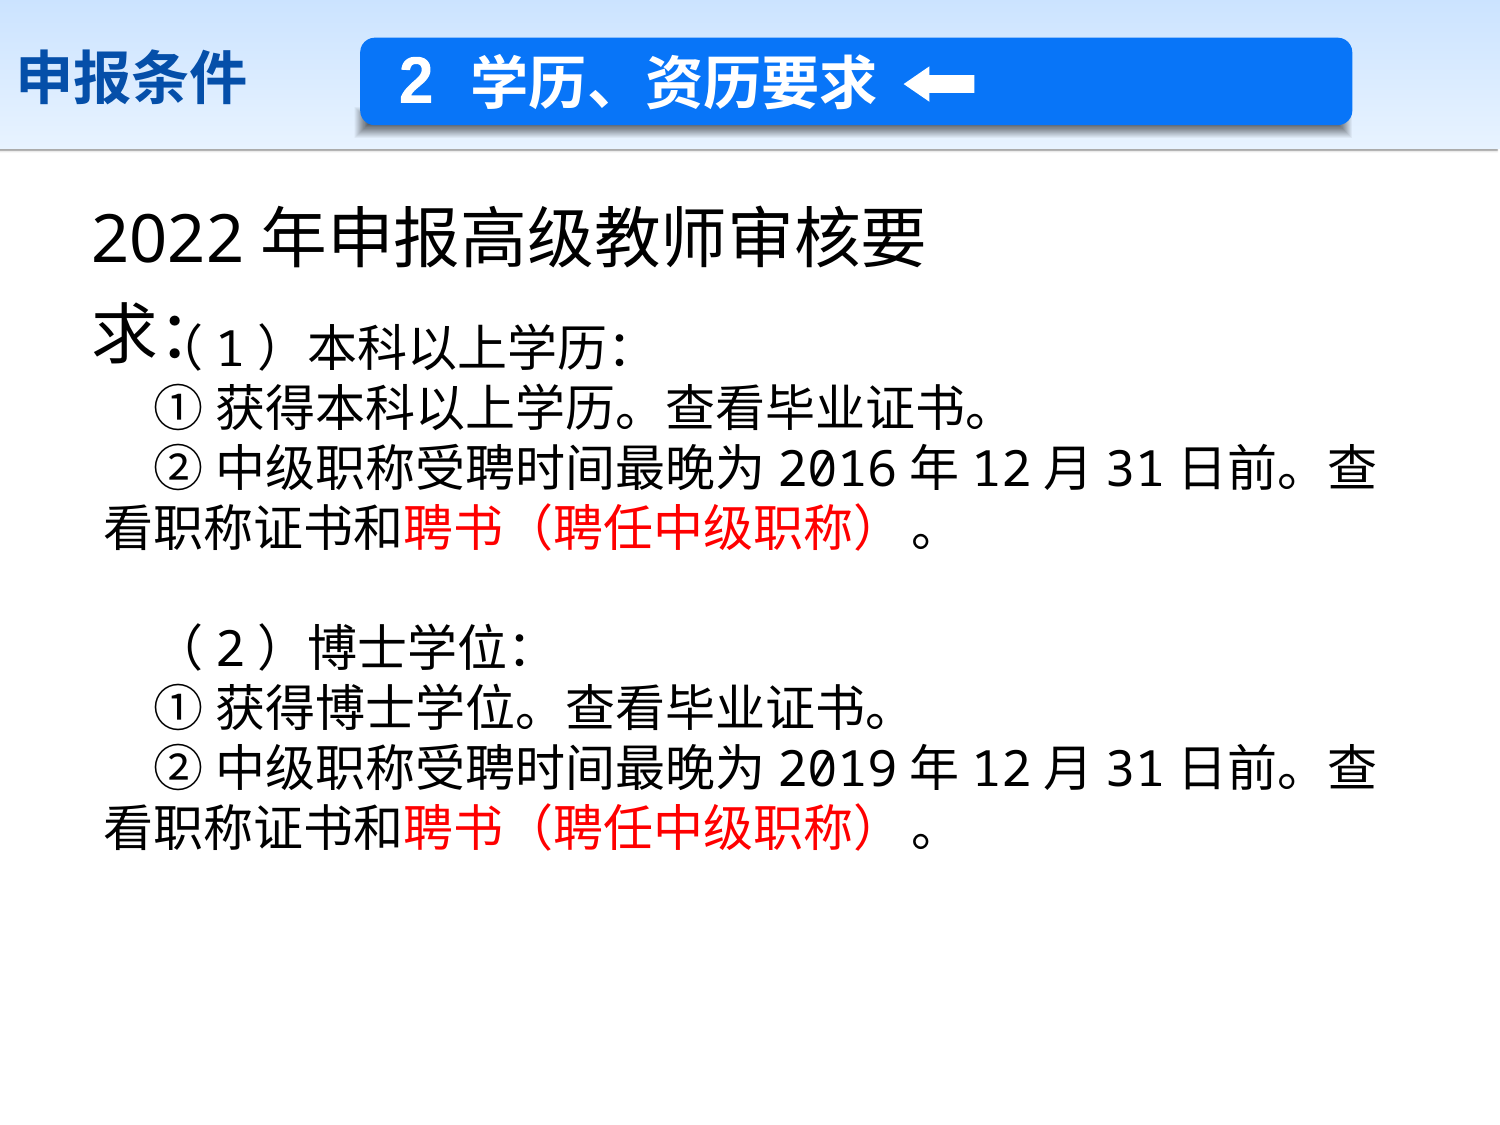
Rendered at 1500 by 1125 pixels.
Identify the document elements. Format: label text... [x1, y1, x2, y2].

text_box [360, 38, 372, 125]
text_box [353, 106, 1353, 138]
text_box （1）本科以上学历： ①获得本科以上学历。查看毕业证书。 ②中级职称受聘时间最晚为2016年12月31日前。查看职称证书和聘书（聘任中级职称） 。 （2）博士学位： ①获得博士学位。查看毕业证书。 ②中级职称受聘时间最晚为2019年12月31日前。查看职称证书和聘书（聘任中级职称） 。 [88, 264, 1403, 864]
text_box 学历、资历要求 [372, 37, 1259, 126]
text_box [1259, 37, 1353, 126]
title 申报条件 [0, 23, 1347, 131]
text_box 2022年申报高级教师审核要求： [76, 172, 1046, 279]
